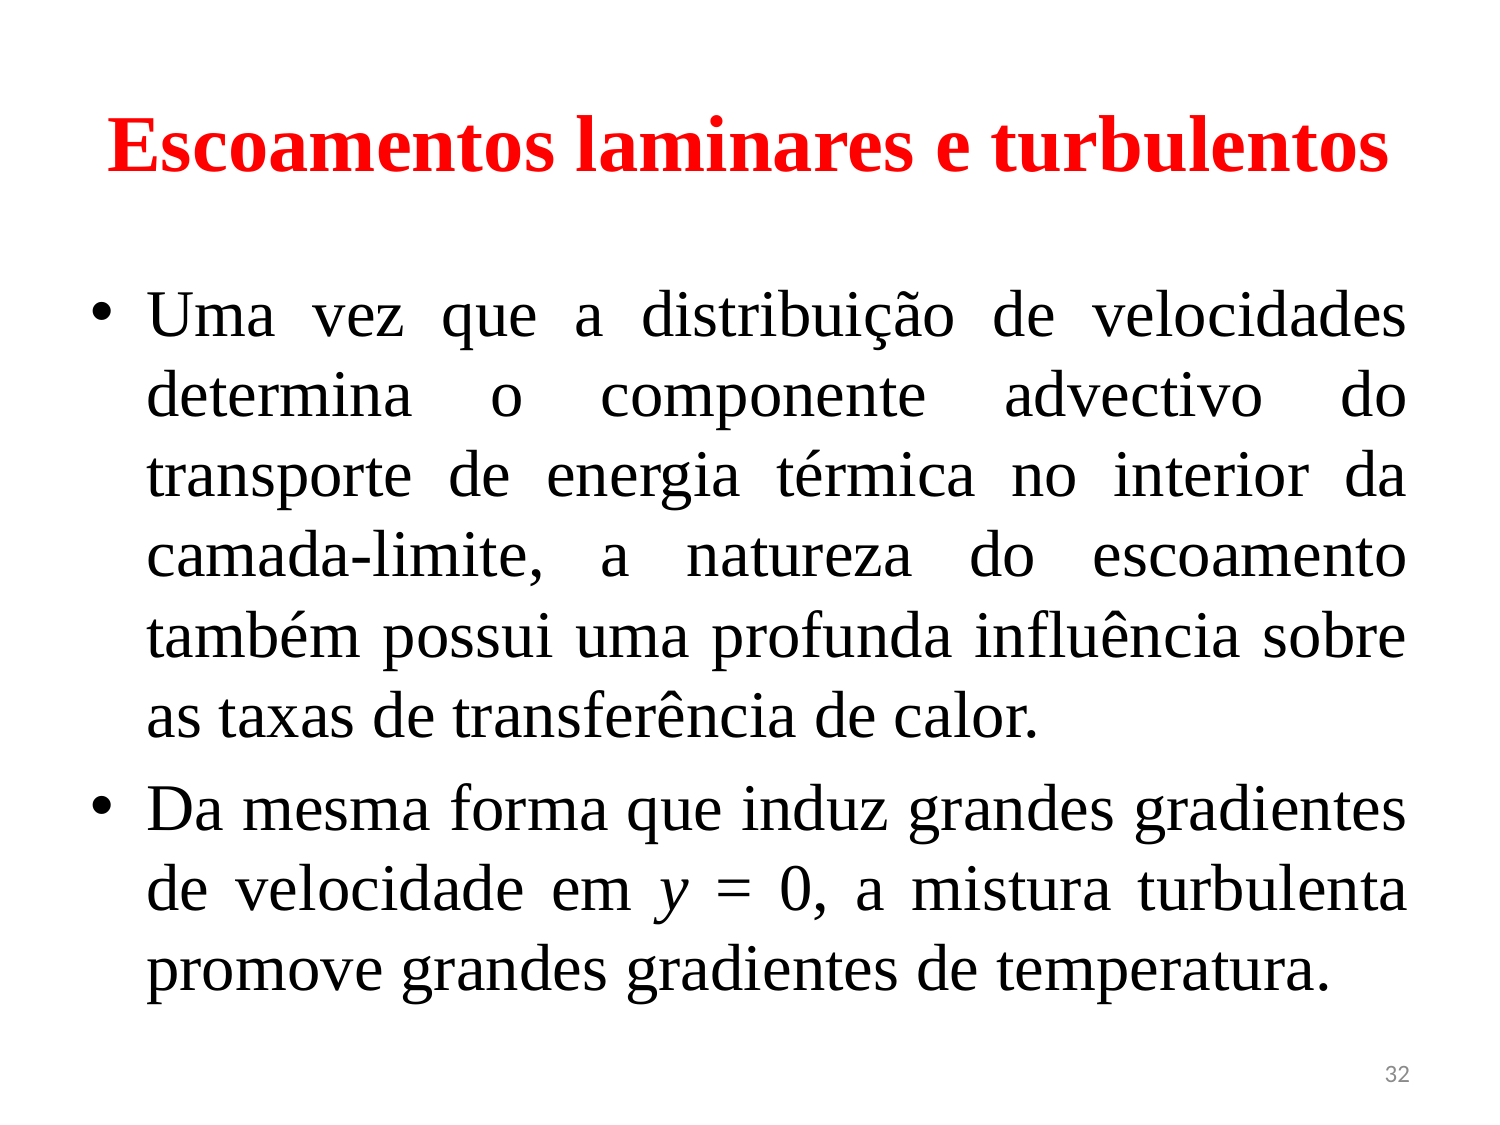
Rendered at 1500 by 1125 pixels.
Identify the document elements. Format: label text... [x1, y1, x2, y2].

title Escoamentos laminares e turbulentos [75, 45, 1425, 233]
slide_number 32 [1074, 1042, 1425, 1103]
list Uma vez que a distribuição de velocidades determina o componente advectivo do transporte de energia térmica no interior da camada-limite, a natureza do escoamento também possui uma profunda influência sobre as taxas de transferência de calor. Da mesma forma que induz grandes gradientes de velocidade em y = 0, a mistura turbulenta promove grandes gradientes de temperatura. [75, 262, 1425, 1079]
